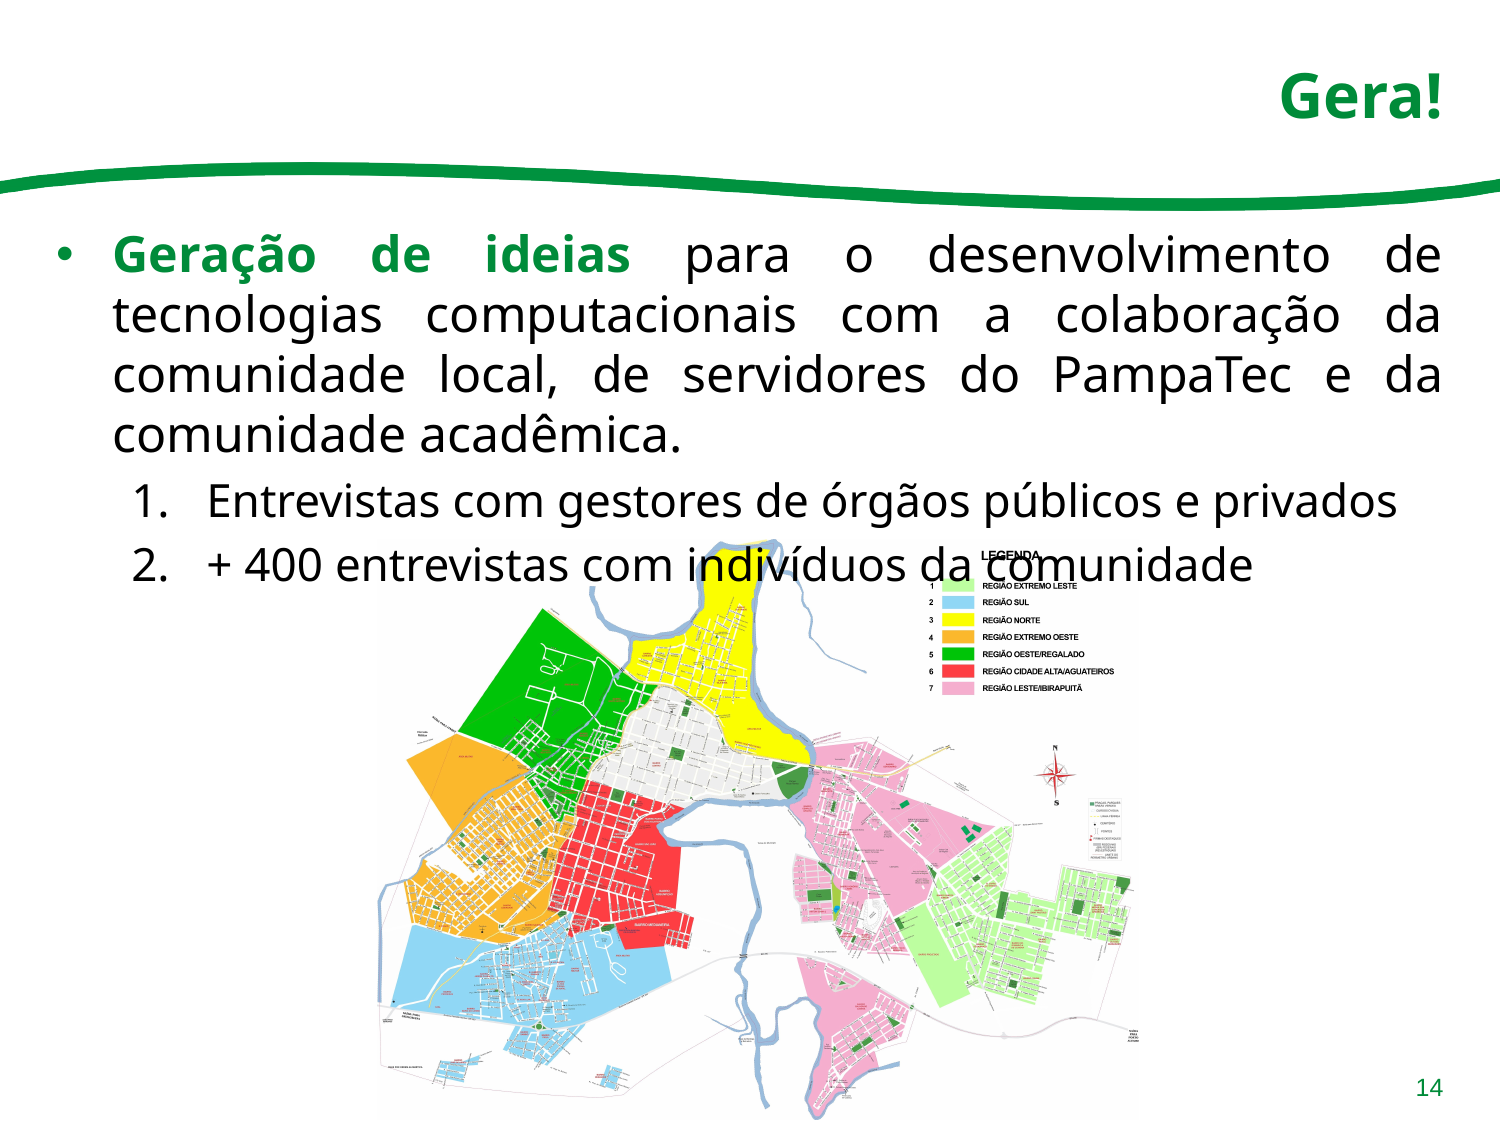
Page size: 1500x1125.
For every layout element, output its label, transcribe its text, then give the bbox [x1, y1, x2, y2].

list Geração de ideias para o desenvolvimento de tecnologias computacionais com a colaboração da comunidade local, de servidores do PampaTec e da comunidade acadêmica. Entrevistas com gestores de órgãos públicos e privados + 400 entrevistas com indivíduos da comunidade [41, 215, 1459, 1040]
slide_number 14 [1352, 1062, 1459, 1110]
picture [377, 539, 1139, 1121]
title Gera! [41, 34, 1459, 153]
picture [0, 162, 1500, 211]
